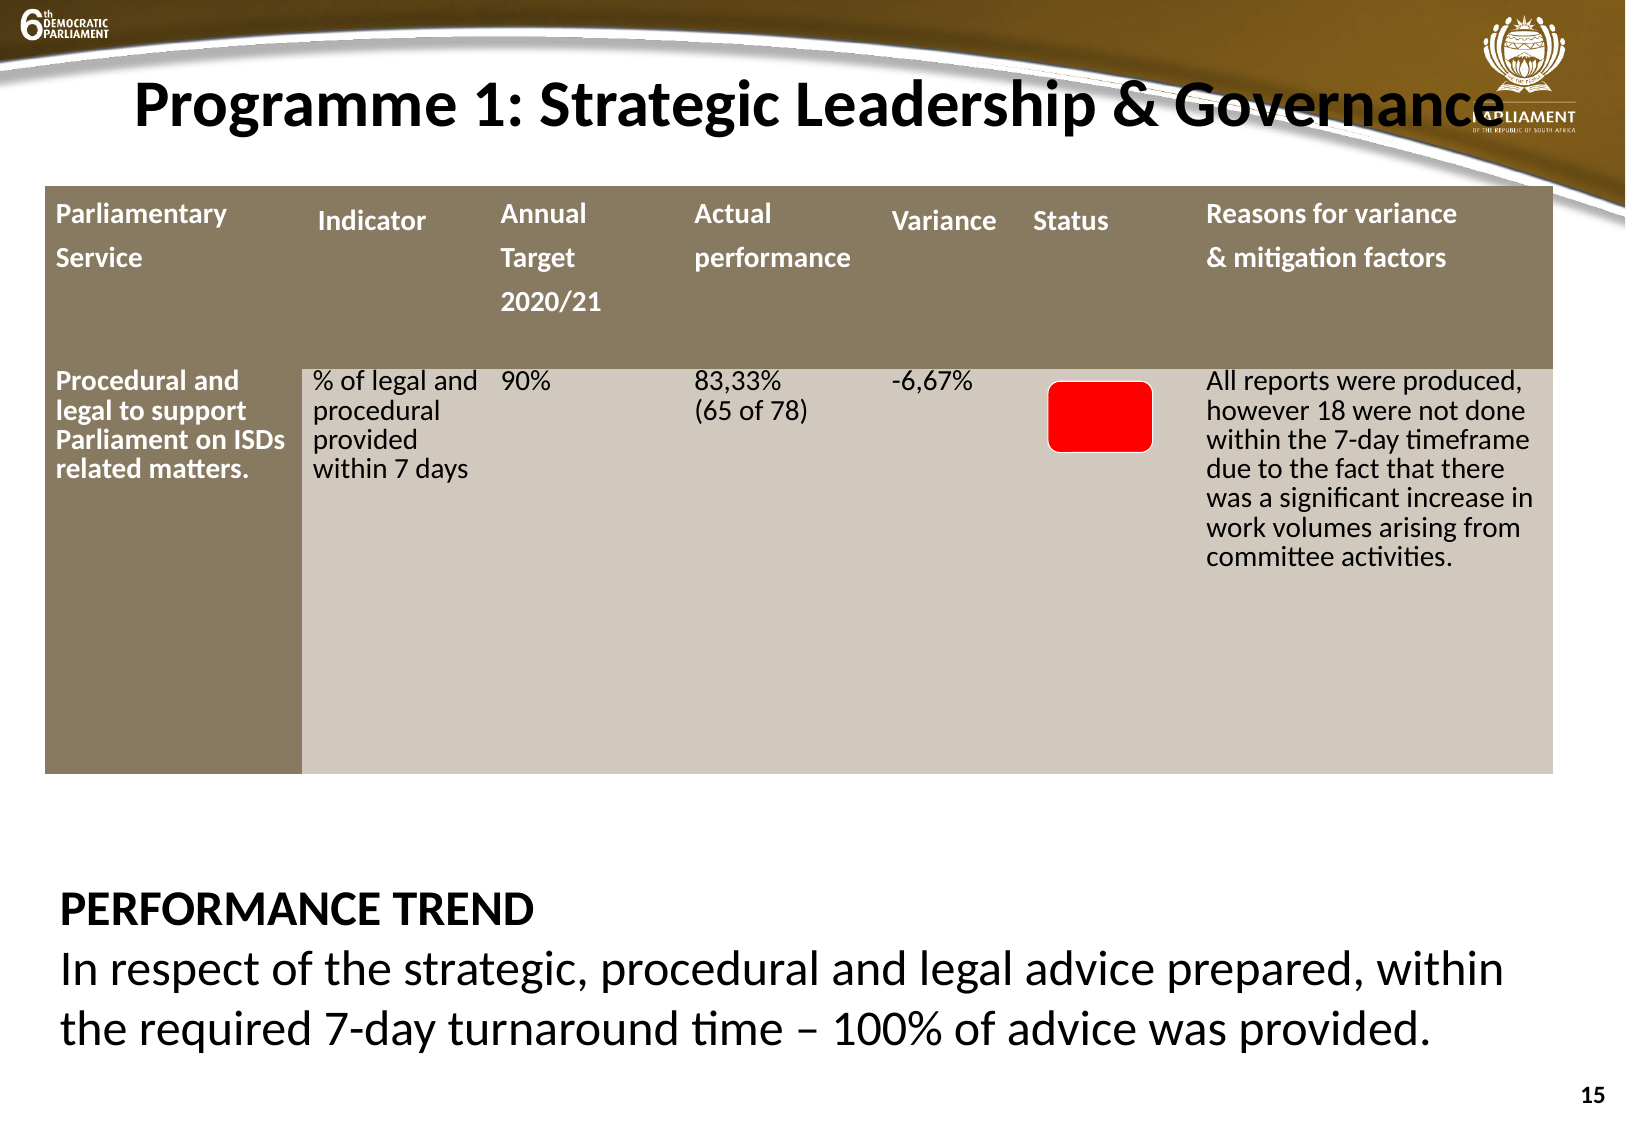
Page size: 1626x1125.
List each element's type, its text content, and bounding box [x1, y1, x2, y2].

table_header Parliamentary Service [45, 186, 302, 369]
table_cell 83,33% (65 of 78) [684, 369, 881, 774]
table_cell All reports were produced, however 18 were not done within the 7-day timeframe due to the fact that there was a significant increase in work volumes arising from committee activities. [1196, 369, 1553, 774]
table_header Annual Target 2020/21 [489, 186, 684, 369]
table_header Status [1022, 186, 1196, 369]
table_header Actual performance [684, 186, 881, 369]
table_header Variance [881, 186, 1022, 369]
table_header Indicator [302, 186, 489, 369]
table_cell [1022, 369, 1196, 774]
text_box [1047, 380, 1154, 454]
table_cell Procedural and legal to support Parliament on ISDs related matters. [45, 369, 302, 774]
table_cell -6,67% [881, 369, 1022, 774]
slide_number 15 [1551, 1064, 1621, 1124]
table_cell 90% [489, 369, 684, 774]
title Programme 1: Strategic Leadership & Governance [0, 61, 1625, 149]
picture [0, 0, 1626, 1125]
table_cell % of legal and procedural provided within 7 days [302, 369, 489, 774]
table_header Reasons for variance & mitigation factors [1196, 186, 1553, 369]
text_box PERFORMANCE TREND In respect of the strategic, procedural and legal advice prepared, within the required 7-day turnaround time – 100% of advice was provided. [45, 867, 1552, 1063]
